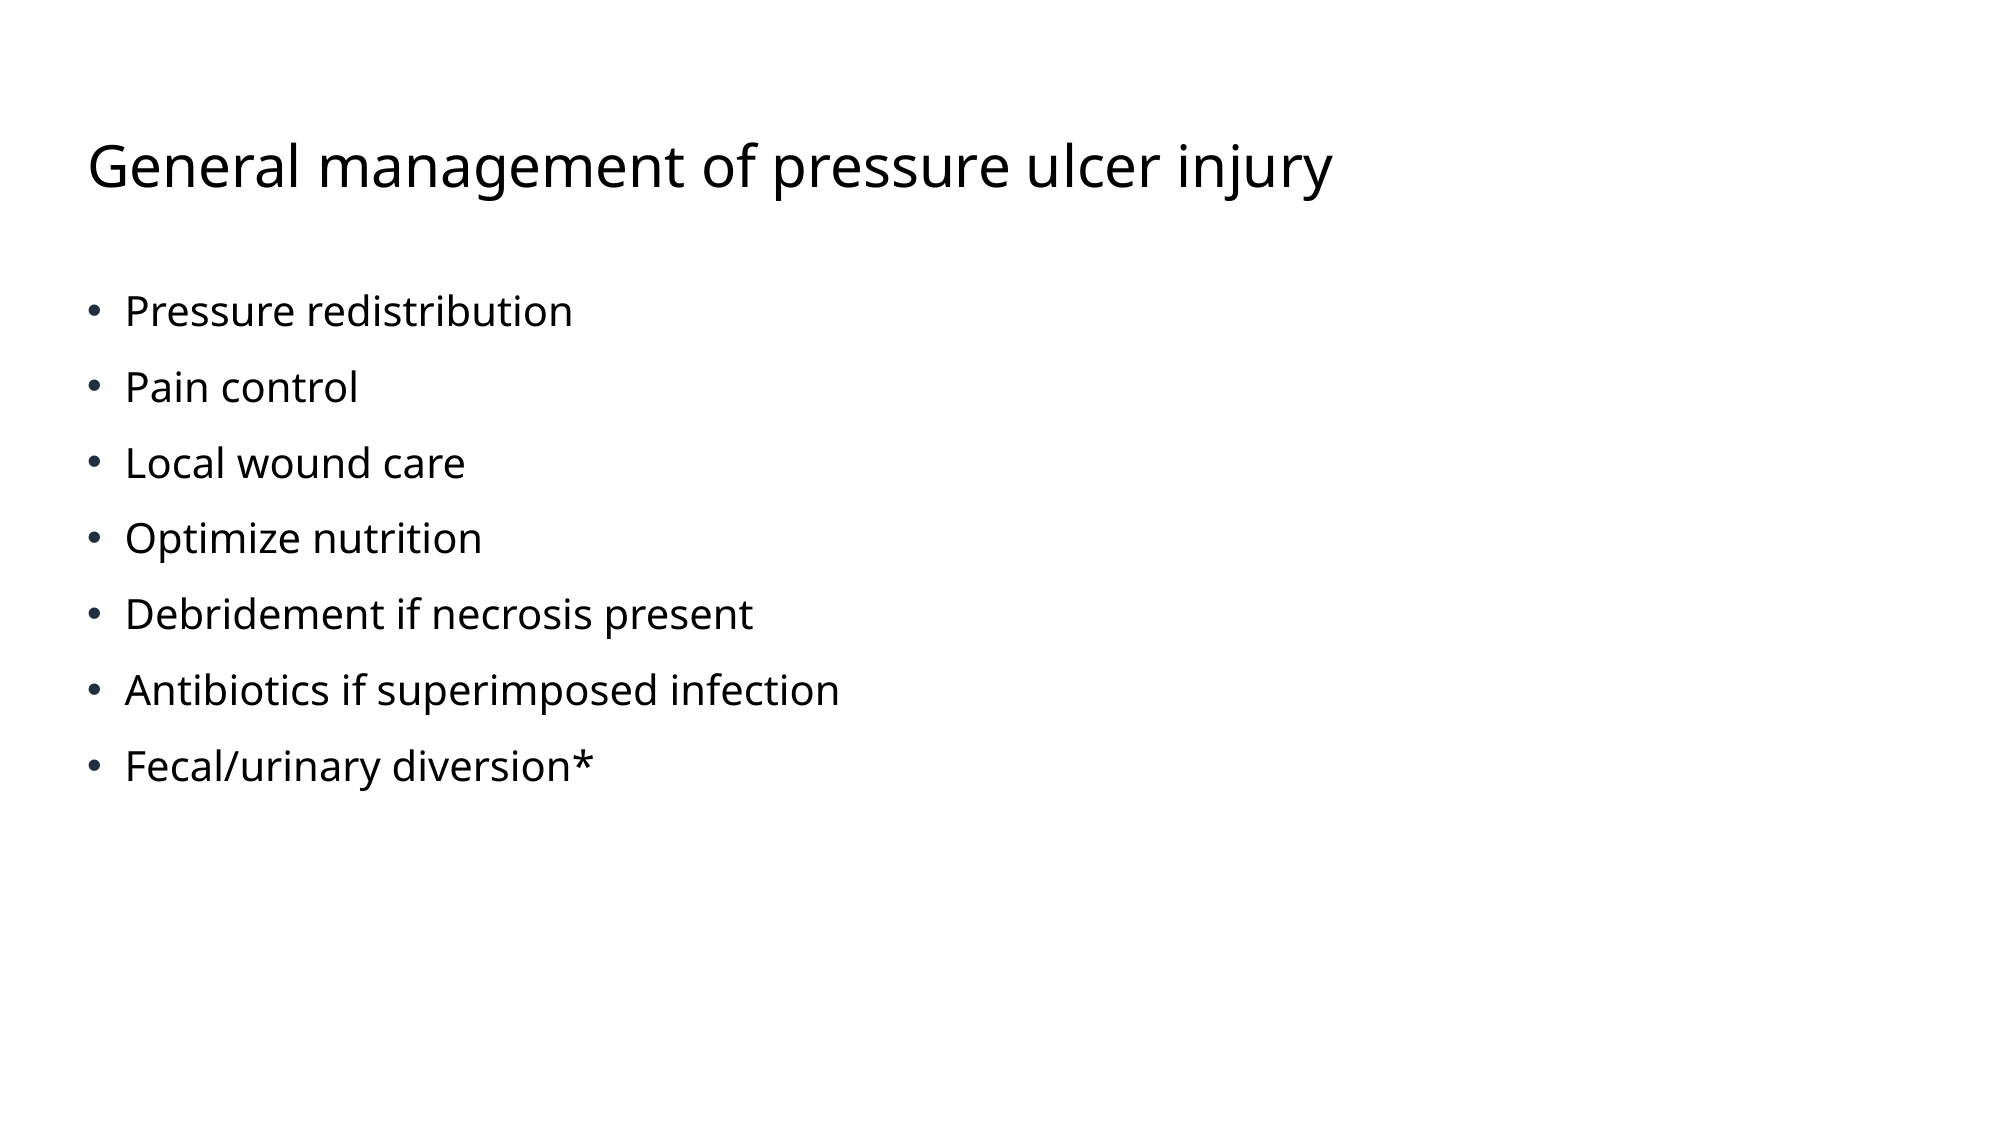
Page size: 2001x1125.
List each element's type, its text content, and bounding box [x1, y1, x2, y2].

title General management of pressure ulcer injury [71, 20, 1371, 207]
list Pressure redistribution Pain control Local wound care Optimize nutrition Debridement if necrosis present Antibiotics if superimposed infection Fecal/urinary diversion* [71, 272, 1797, 1125]
